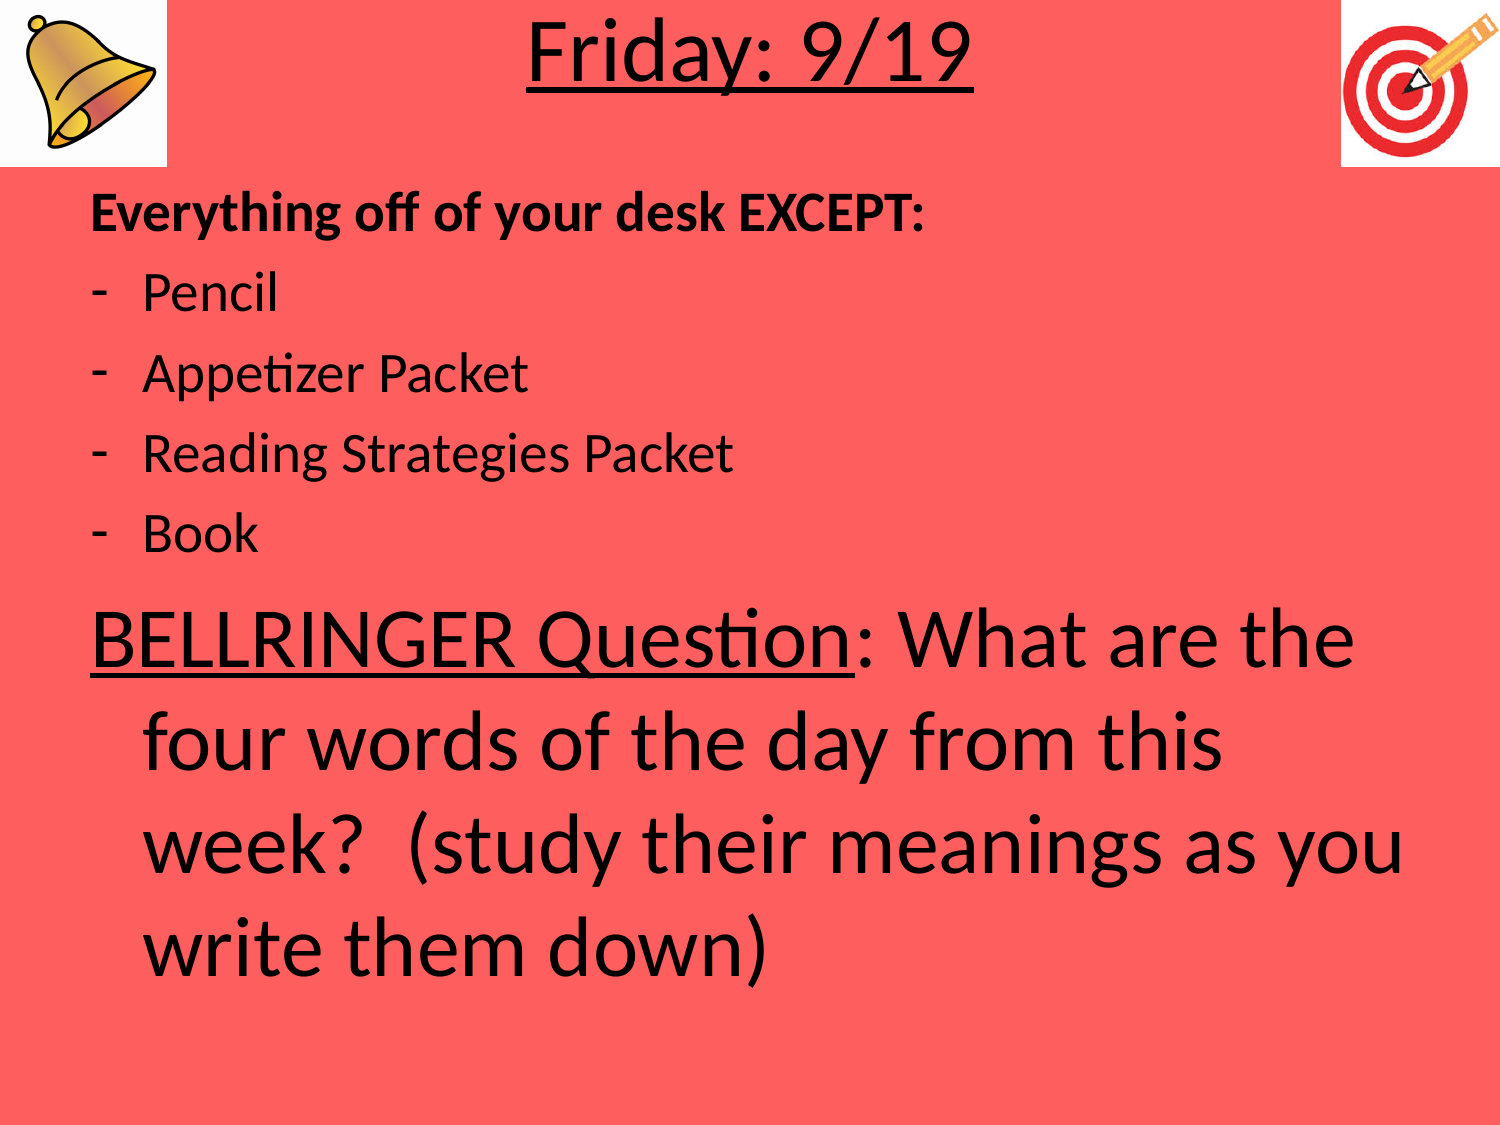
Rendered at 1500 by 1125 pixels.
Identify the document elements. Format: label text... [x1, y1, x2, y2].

title Friday: 9/19 [168, 0, 1339, 139]
picture [1341, 0, 1500, 167]
picture [0, 0, 167, 167]
list Everything off of your desk EXCEPT: Pencil Appetizer Packet Reading Strategies Packet Book BELLRINGER Question: What are the four words of the day from this week? (study their meanings as you write them down) [75, 166, 1425, 1006]
